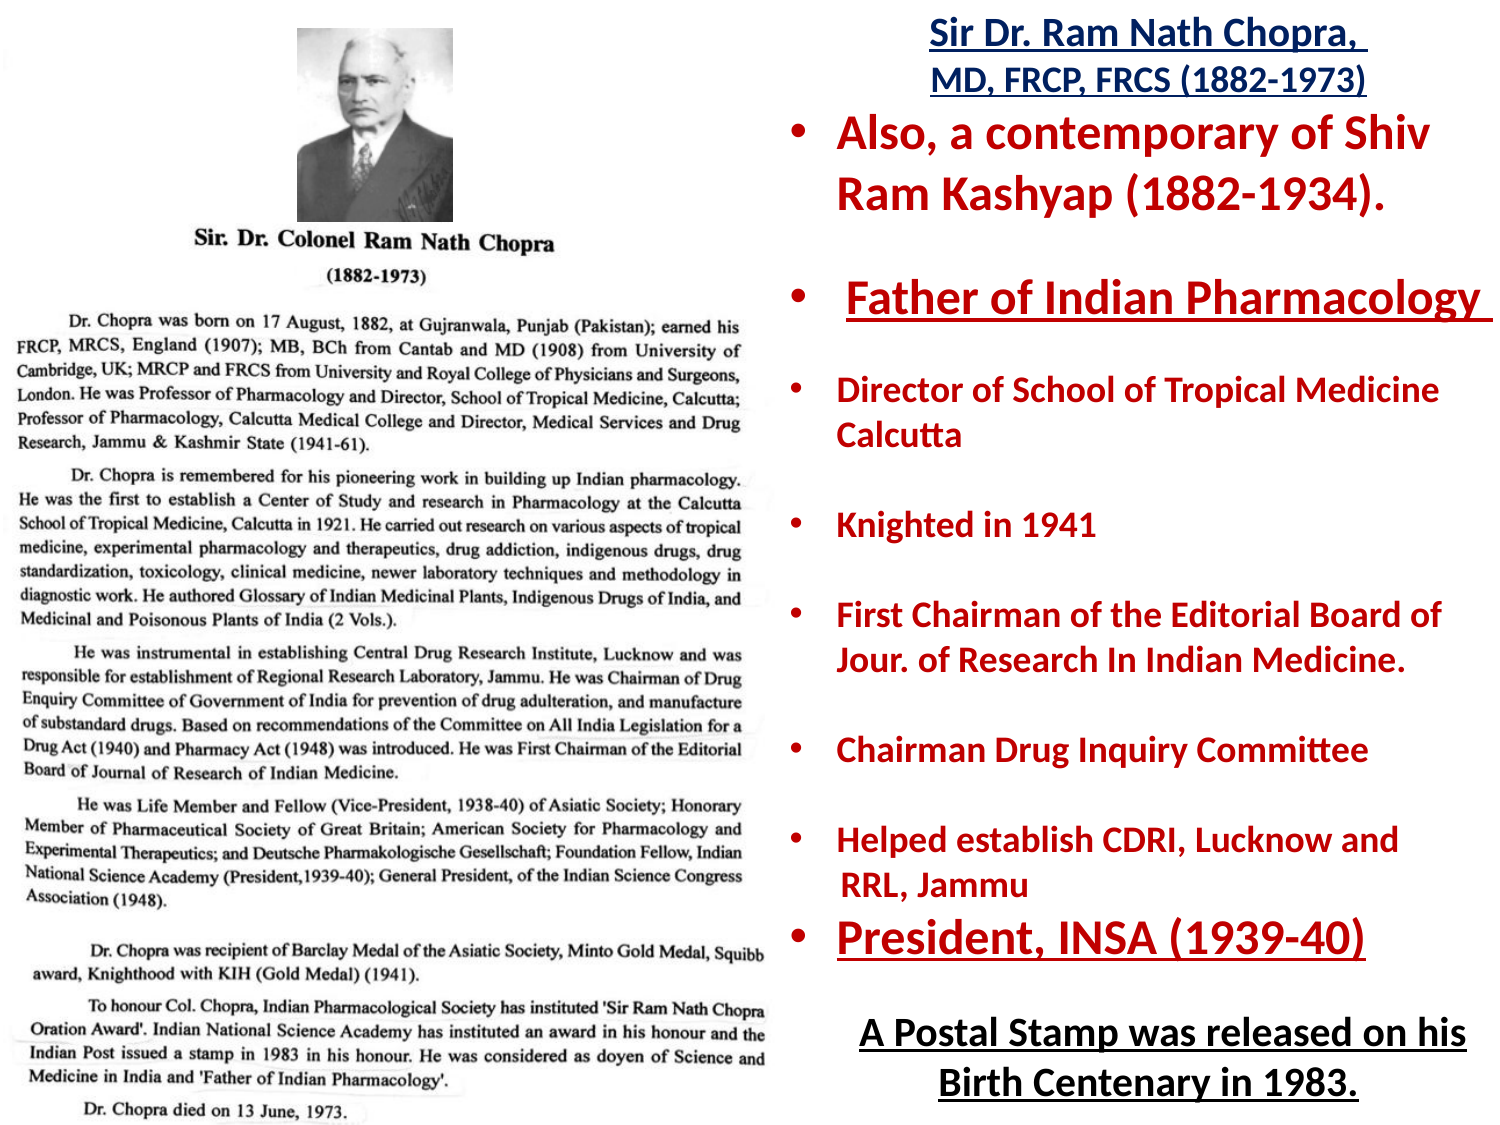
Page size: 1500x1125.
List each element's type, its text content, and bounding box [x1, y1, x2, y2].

text_box Sir Dr. Ram Nath Chopra, MD, FRCP, FRCS (1882-1973) Also, a contemporary of Shiv Ram Kashyap (1882-1934). Father of Indian Pharmacology Director of School of Tropical Medicine Calcutta Knighted in 1941 First Chairman of the Editorial Board of Jour. of Research In Indian Medicine. Chairman Drug Inquiry Committee Helped establish CDRI, Lucknow and RRL, Jammu President, INSA (1939-40) A Postal Stamp was released on his Birth Centenary in 1983. [774, 0, 1500, 1125]
picture [3, 27, 788, 1125]
